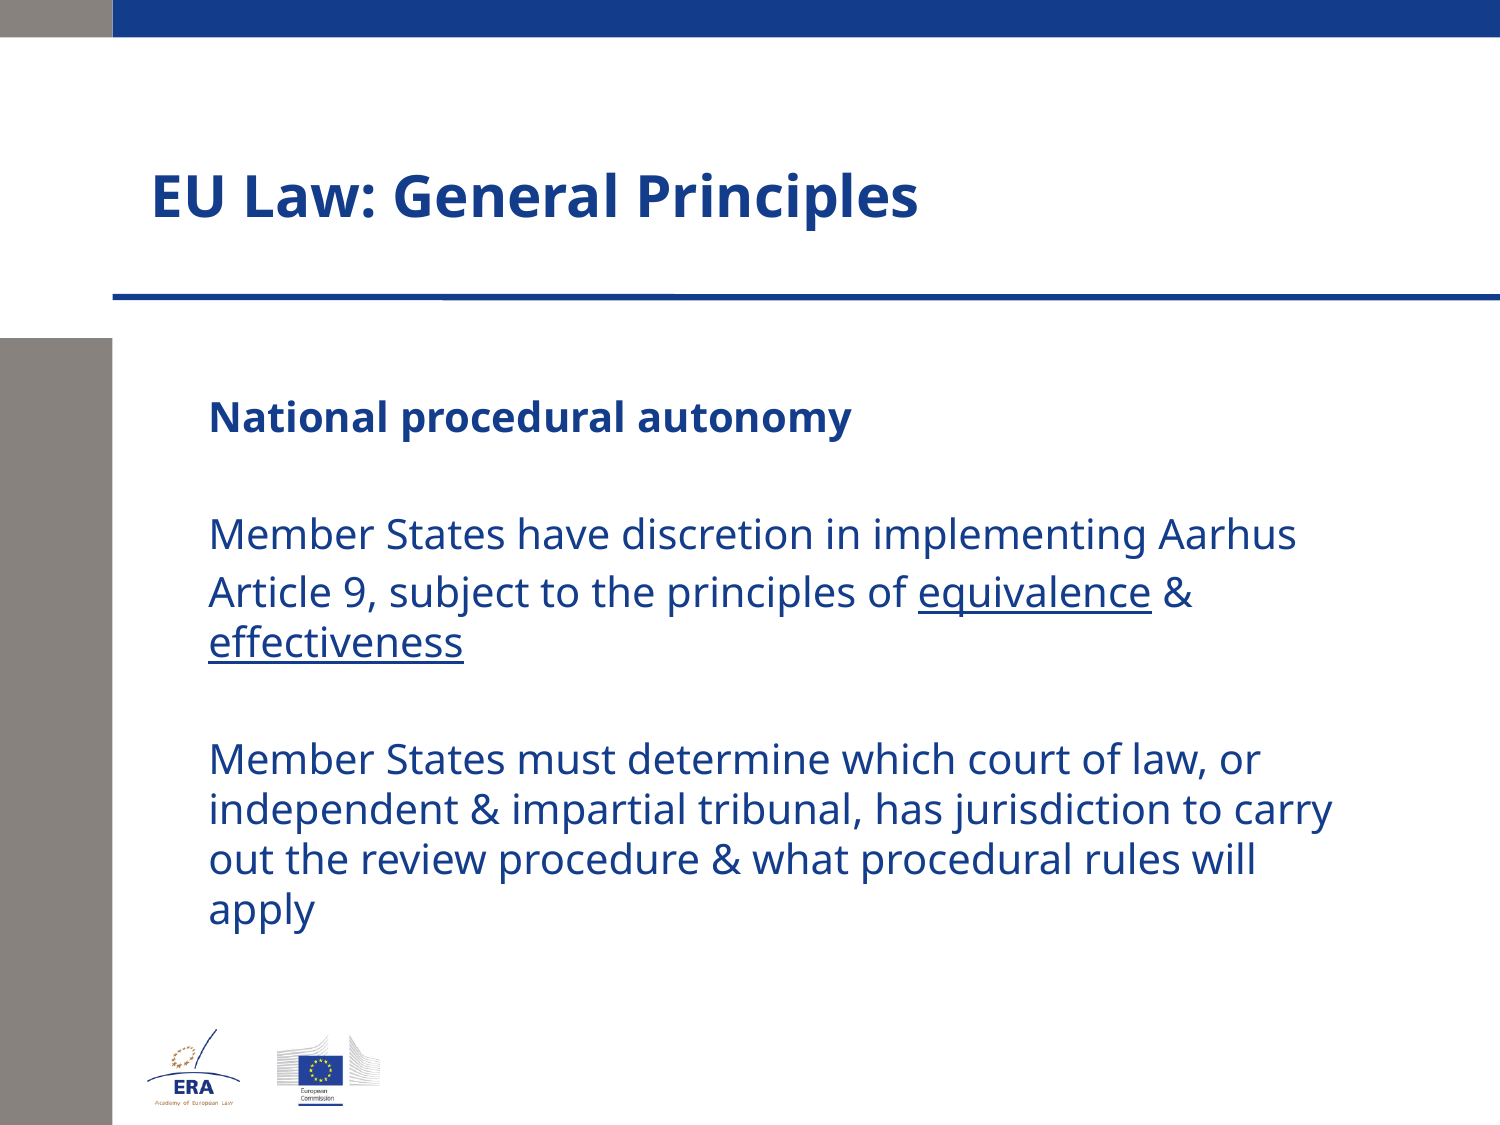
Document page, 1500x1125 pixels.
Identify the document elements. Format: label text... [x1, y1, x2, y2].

title EU Law: General Principles [135, 125, 1236, 264]
picture [147, 1029, 240, 1106]
list National procedural autonomy Member States have discretion in implementing Aarhus Article 9, subject to the principles of equivalence & effectiveness Member States must determine which court of law, or independent & impartial tribunal, has jurisdiction to carry out the review procedure & what procedural rules will apply [136, 324, 1388, 1001]
picture [277, 1034, 380, 1106]
